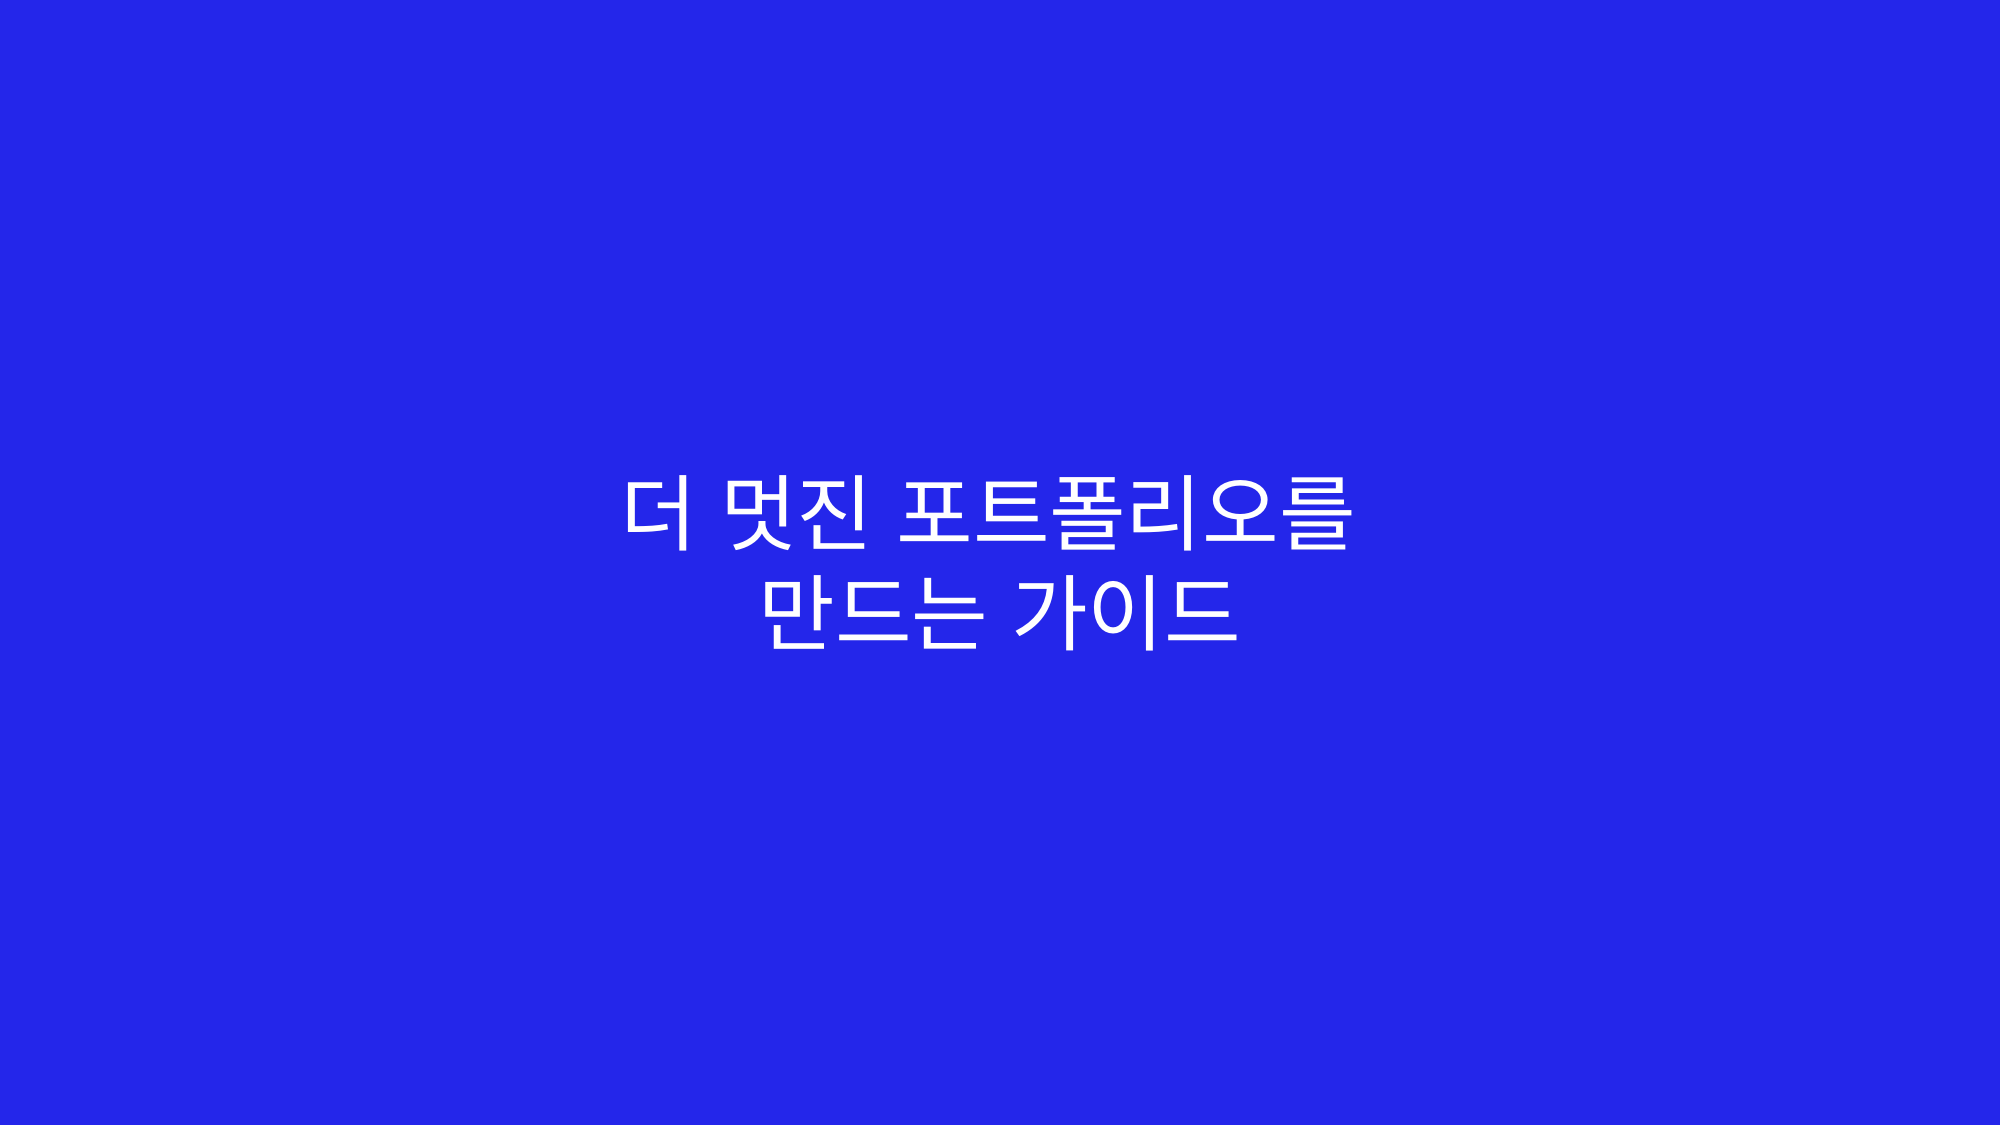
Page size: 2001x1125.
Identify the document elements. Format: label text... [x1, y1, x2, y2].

text_box 더 멋진 포트폴리오를 만드는 가이드 [362, 453, 1638, 669]
